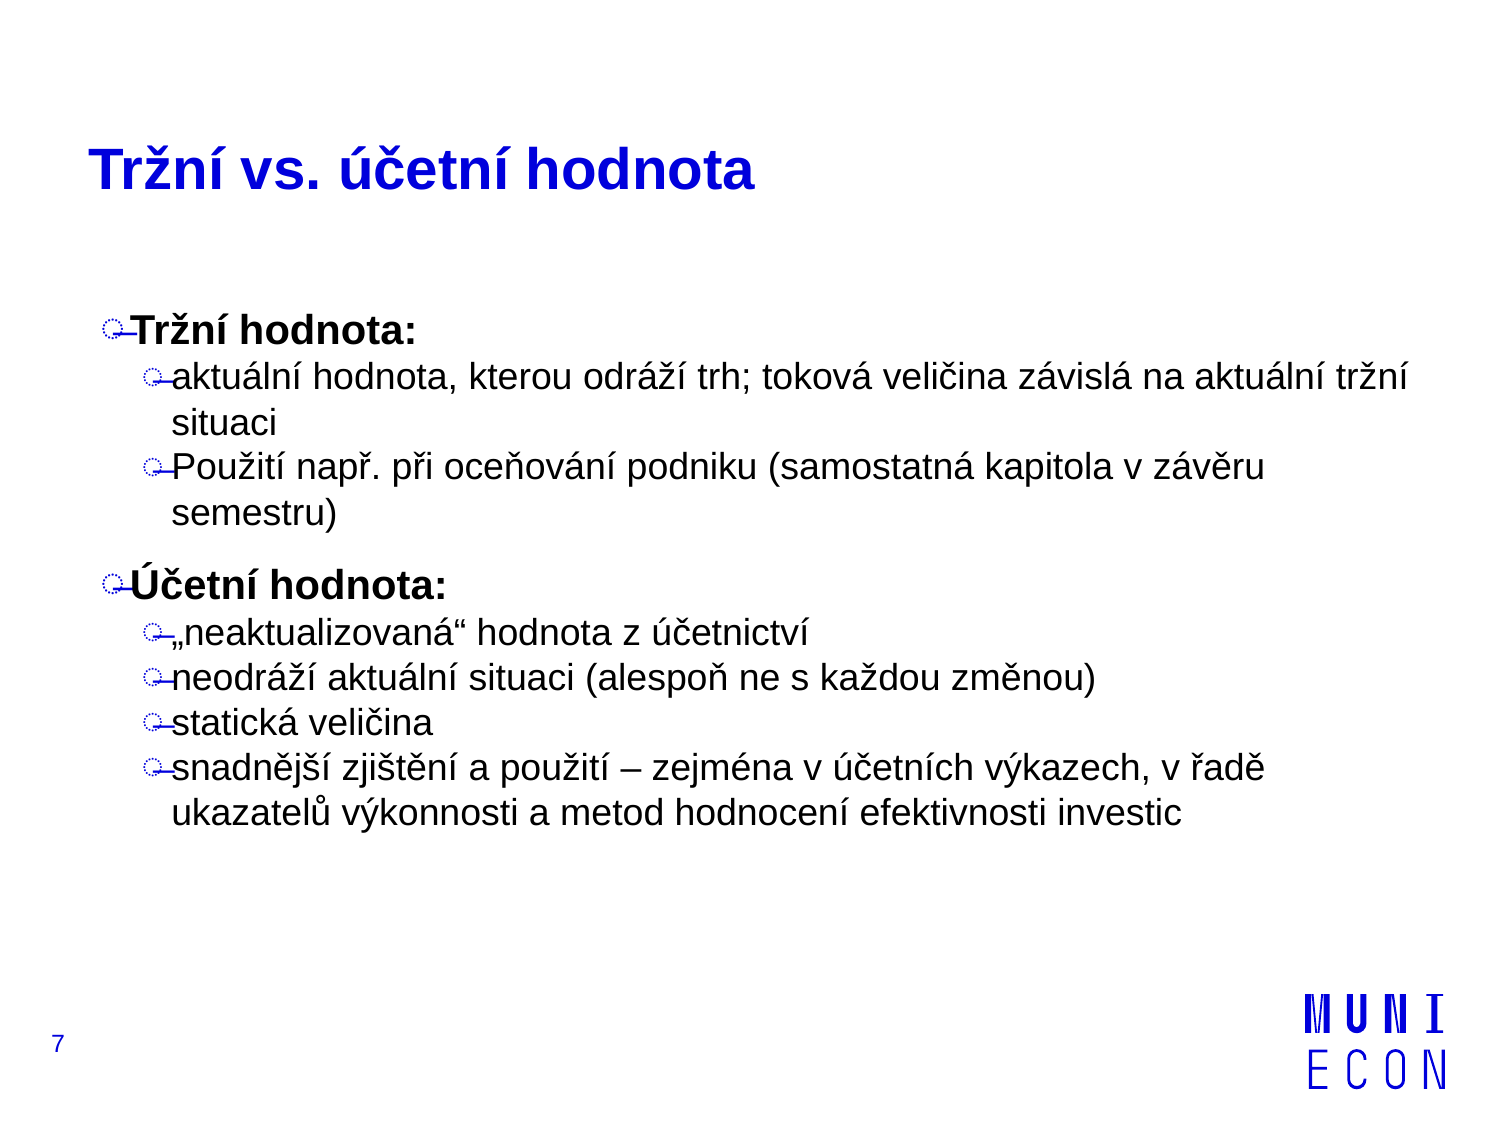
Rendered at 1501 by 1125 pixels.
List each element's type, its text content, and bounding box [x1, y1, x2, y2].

list Tržní hodnota: aktuální hodnota, kterou odráží trh; toková veličina závislá na aktuální tržní situaci Použití např. při oceňování podniku (samostatná kapitola v závěru semestru) Účetní hodnota: „neaktualizovaná“ hodnota z účetnictví neodráží aktuální situaci (alespoň ne s každou změnou) statická veličina snadnější zjištění a použití – zejména v účetních výkazech, v řadě ukazatelů výkonnosti a metod hodnocení efektivnosti investic [88, 277, 1412, 957]
title Tržní vs. účetní hodnota [88, 118, 1412, 193]
slide_number 7 [50, 1021, 82, 1063]
